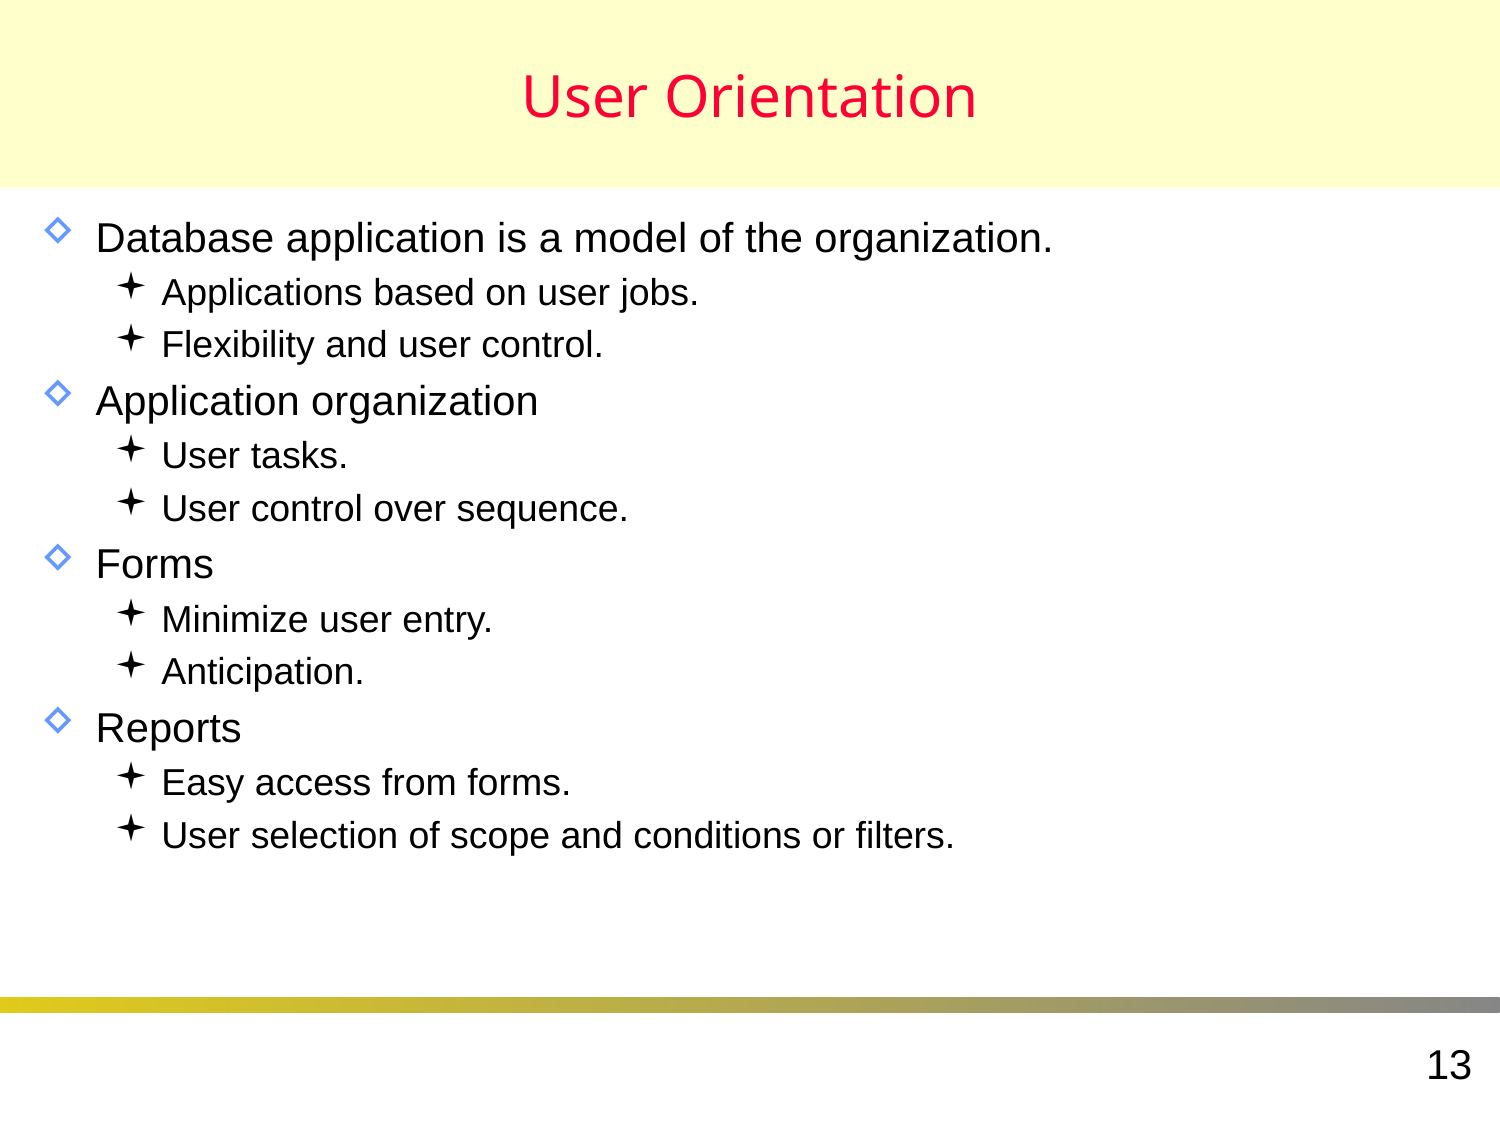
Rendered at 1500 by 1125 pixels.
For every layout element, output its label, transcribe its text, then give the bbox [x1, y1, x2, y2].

list Database application is a model of the organization. Applications based on user jobs. Flexibility and user control. Application organization User tasks. User control over sequence. Forms Minimize user entry. Anticipation. Reports Easy access from forms. User selection of scope and conditions or filters. [24, 202, 1477, 988]
slide_number 13 [1174, 1024, 1488, 1101]
title User Orientation [0, 0, 1500, 188]
